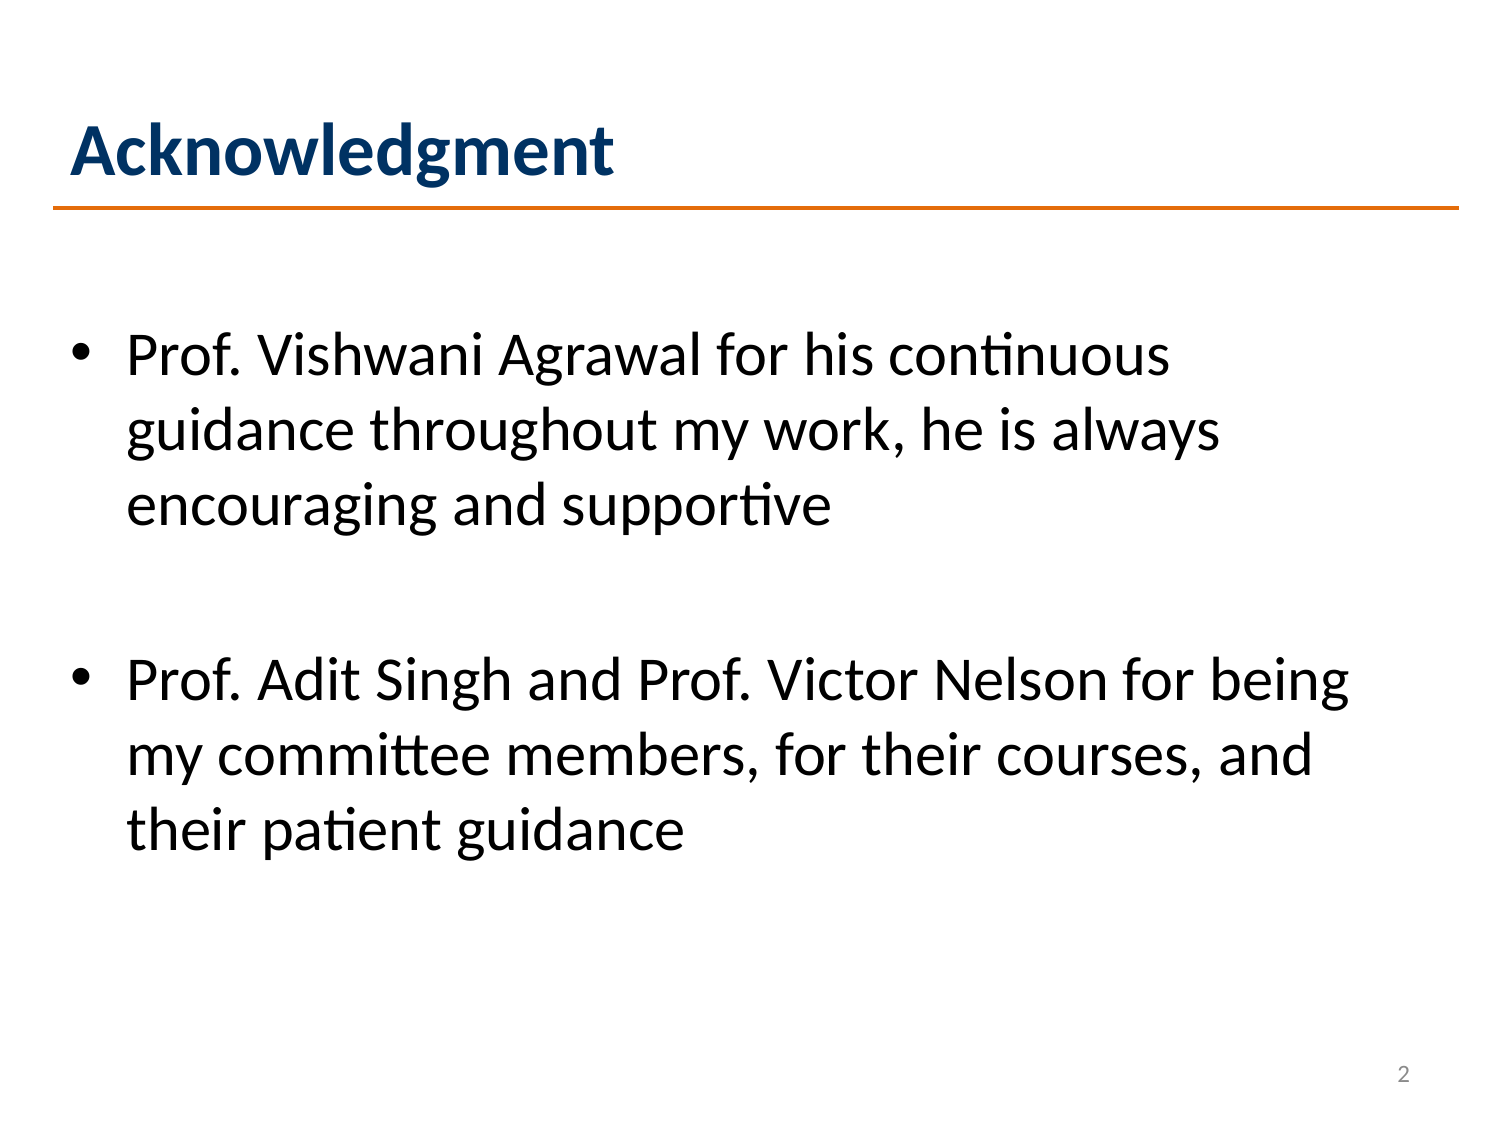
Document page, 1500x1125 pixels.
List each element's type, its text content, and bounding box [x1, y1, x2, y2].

slide_number 2 [1074, 1042, 1425, 1103]
text_box Acknowledgment [55, 83, 869, 207]
text_box Prof. Vishwani Agrawal for his continuous guidance throughout my work, he is always encouraging and supportive Prof. Adit Singh and Prof. Victor Nelson for being my committee members, for their courses, and their patient guidance [55, 218, 1406, 987]
